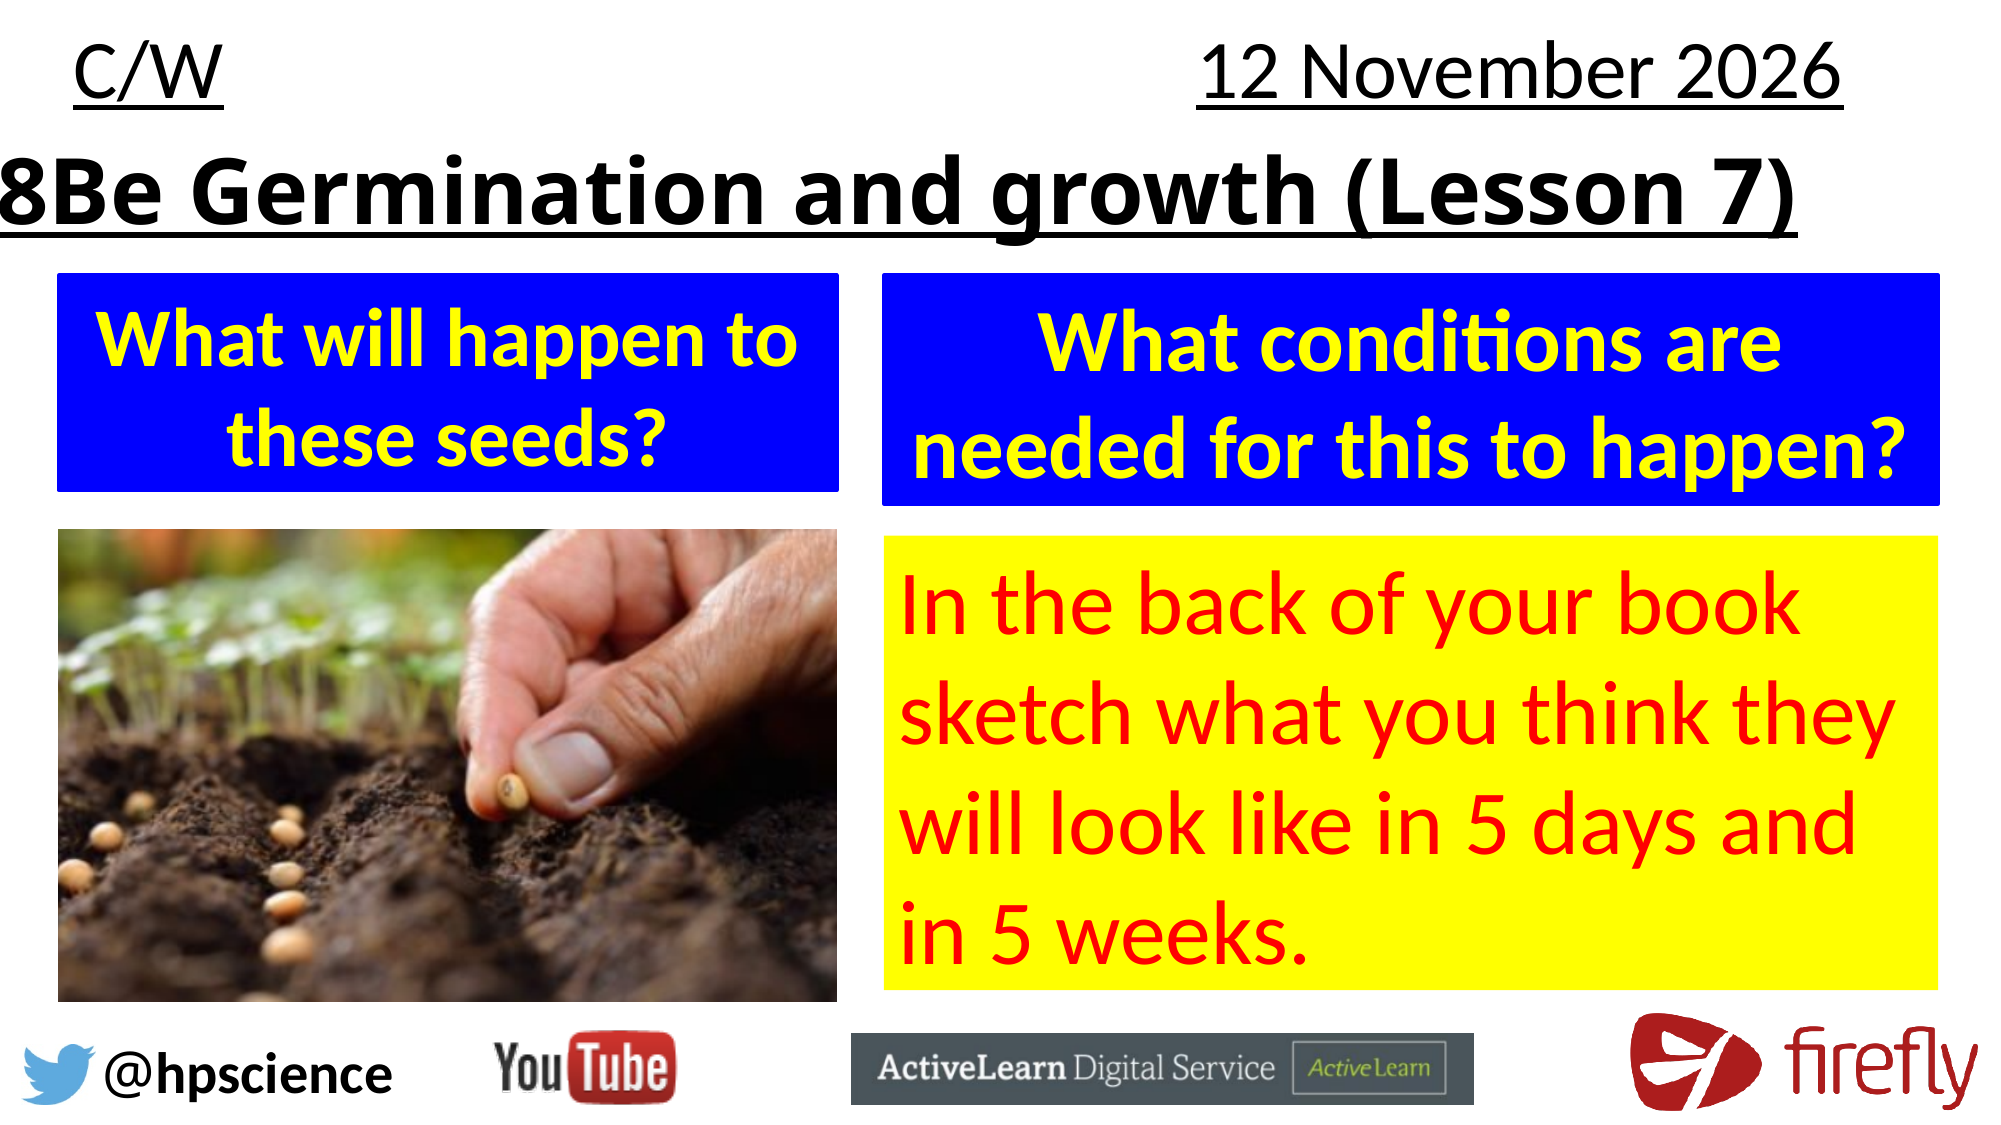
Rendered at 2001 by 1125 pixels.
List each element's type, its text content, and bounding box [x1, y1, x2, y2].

picture [58, 529, 837, 1002]
text_box What will happen to these seeds? [58, 275, 837, 491]
text_box What conditions are needed for this to happen? [883, 275, 1939, 504]
picture [851, 1033, 1474, 1105]
text_box In the back of your book sketch what you think they will look like in 5 days and in 5 weeks. [883, 535, 1939, 991]
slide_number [1028, 0, 2000, 144]
text_box C/W [5, 7, 292, 125]
picture [491, 1027, 680, 1107]
picture [1630, 1013, 1978, 1111]
text_box 8Be Germination and growth (Lesson 7) [0, 125, 1875, 251]
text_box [21, 1028, 418, 1114]
